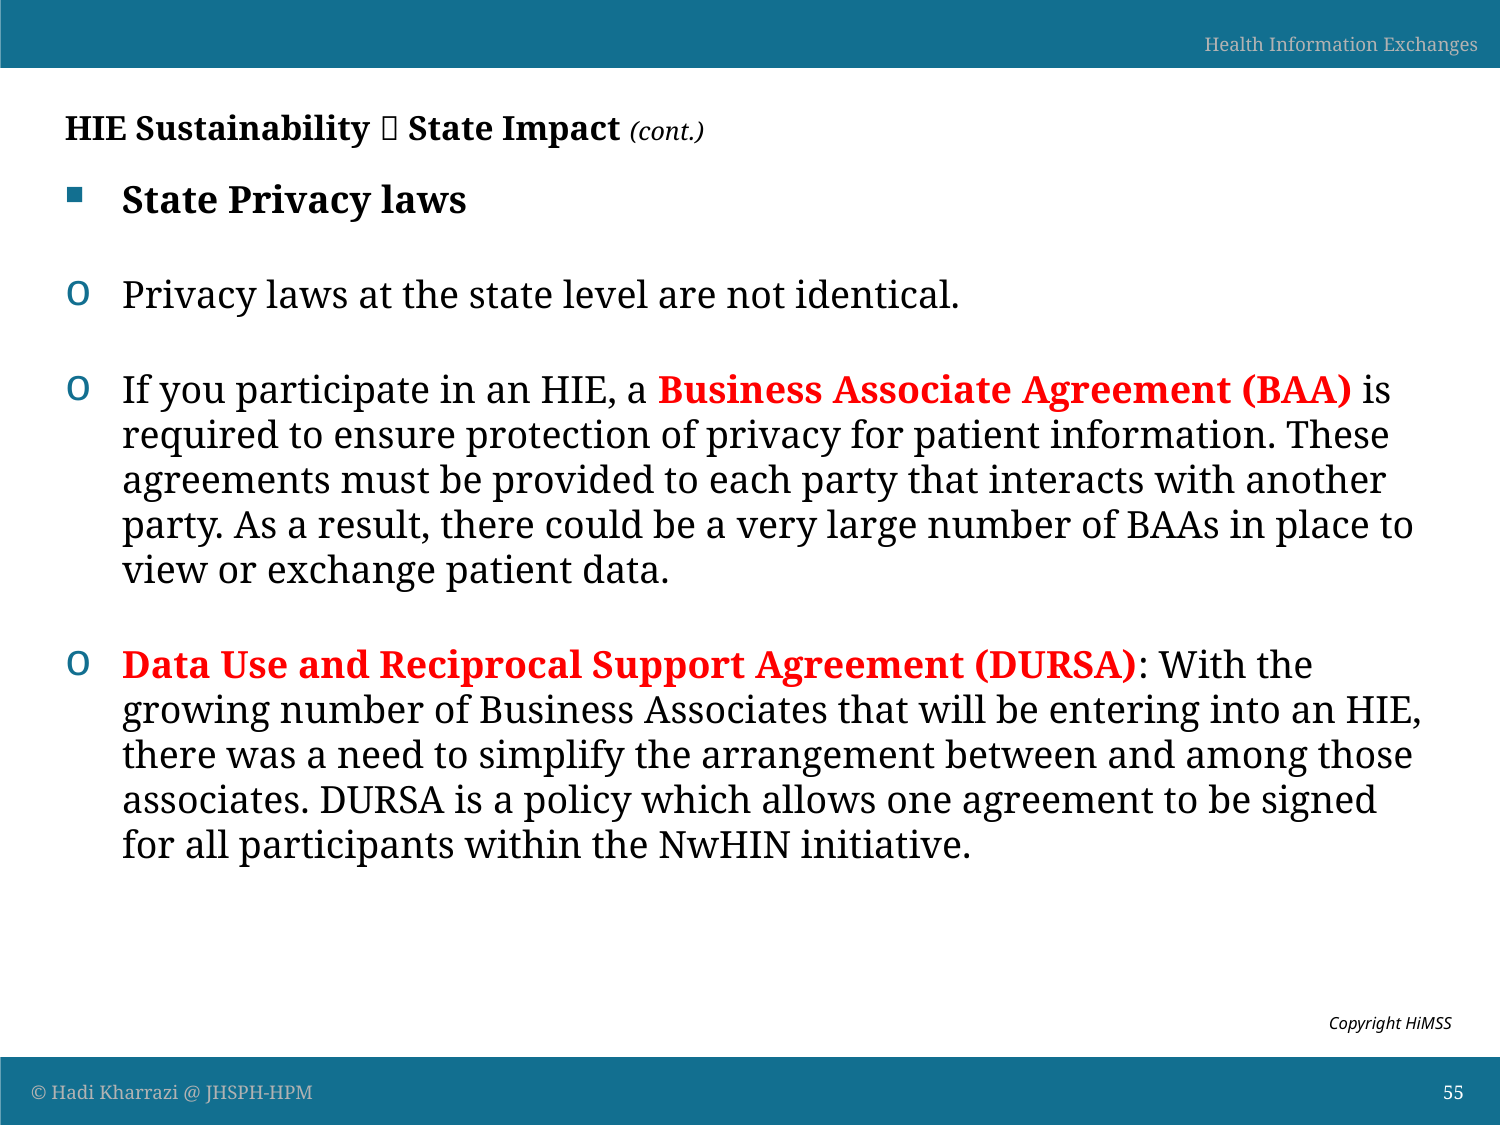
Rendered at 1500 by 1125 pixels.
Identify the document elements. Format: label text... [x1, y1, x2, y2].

text_box Copyright HiMSS [1313, 1005, 1467, 1040]
list State Privacy laws Privacy laws at the state level are not identical. If you participate in an HIE, a Business Associate Agreement (BAA) is required to ensure protection of privacy for patient information. These agreements must be provided to each party that interacts with another party. As a result, there could be a very large number of BAAs in place to view or exchange patient data. Data Use and Reciprocal Support Agreement (DURSA): With the growing number of Business Associates that will be entering into an HIE, there was a need to simplify the arrangement between and among those associates. DURSA is a policy which allows one agreement to be signed for all participants within the NwHIN initiative. [50, 168, 1450, 1005]
title HIE Sustainability  State Impact (cont.) [50, 99, 1450, 160]
slide_number 55 [1381, 1073, 1479, 1112]
